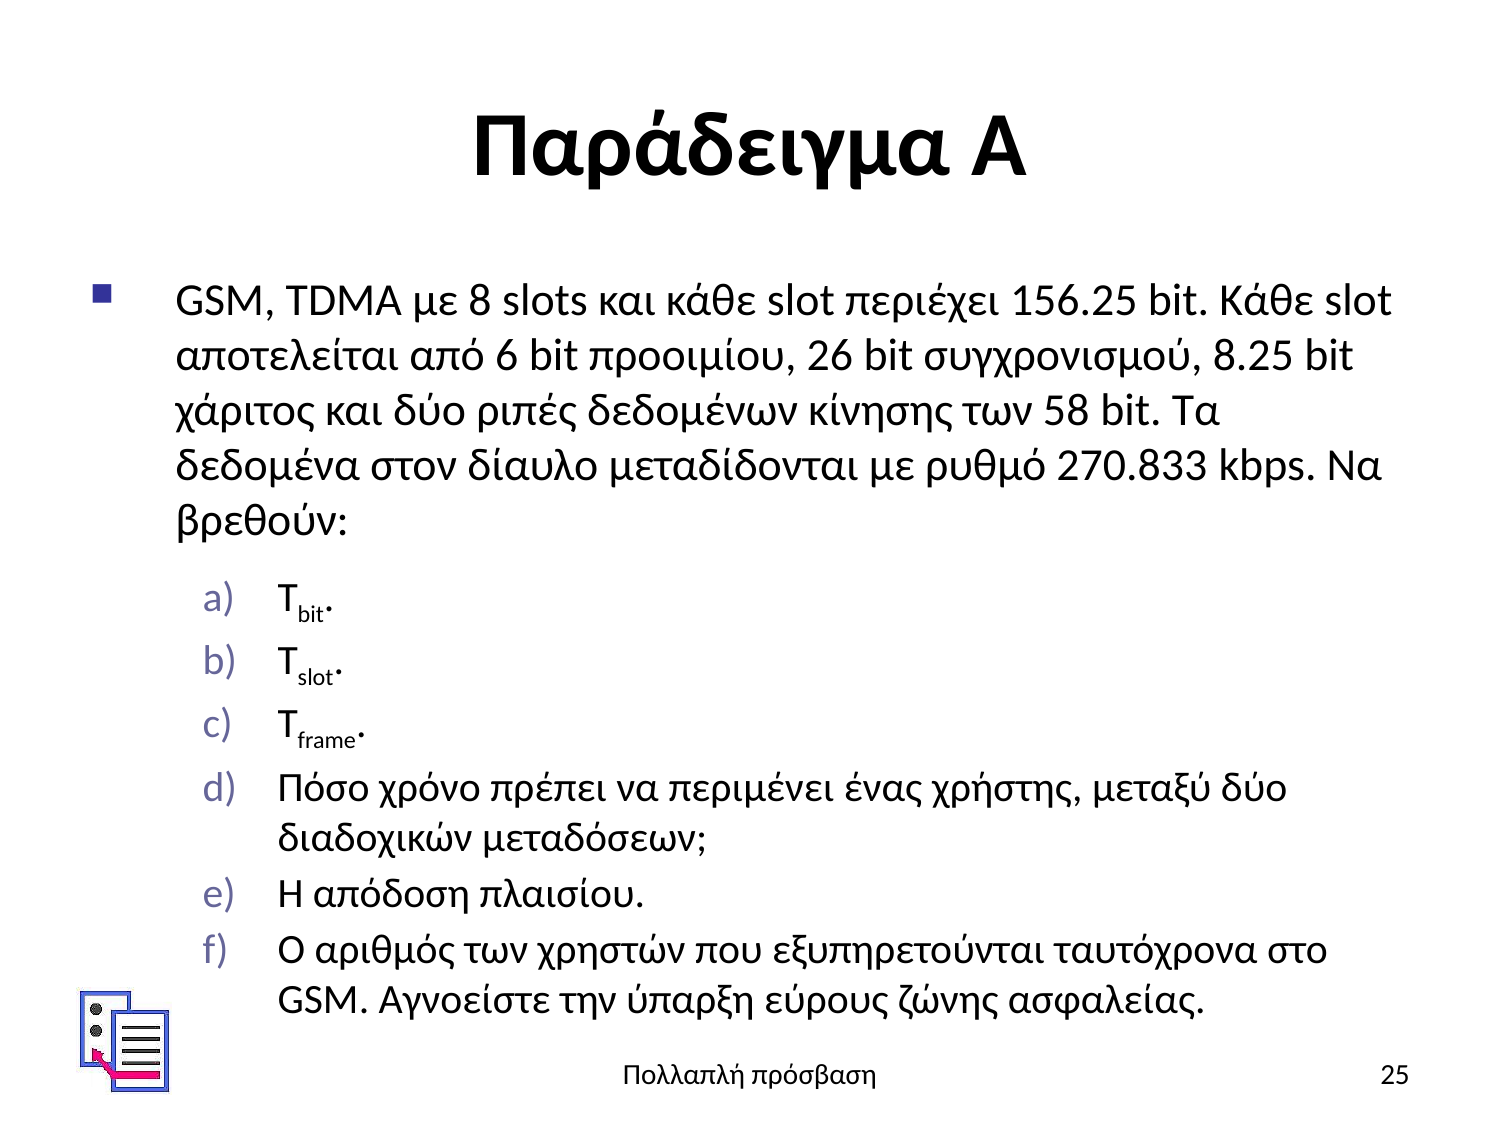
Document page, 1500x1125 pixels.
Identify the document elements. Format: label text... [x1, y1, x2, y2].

title Παράδειγμα A [75, 45, 1425, 233]
picture [76, 987, 172, 1095]
slide_number 25 [1074, 1042, 1425, 1103]
list GSM, TDMA με 8 slots και κάθε slot περιέχει 156.25 bit. Κάθε slot αποτελείται από 6 bit προοιμίου, 26 bit συγχρονισμού, 8.25 bit χάριτος και δύο ριπές δεδομένων κίνησης των 58 bit. Τα δεδομένα στον δίαυλο μεταδίδονται με ρυθμό 270.833 kbps. Να βρεθούν: Τbit. Τslot. Tframe. Πόσο χρόνο πρέπει να περιμένει ένας χρήστης, μεταξύ δύο διαδοχικών μεταδόσεων; Η απόδοση πλαισίου. Ο αριθμός των χρηστών που εξυπηρετούνται ταυτόχρονα στο GSM. Αγνοείστε την ύπαρξη εύρους ζώνης ασφαλείας. [75, 262, 1425, 1005]
footer Πολλαπλή πρόσβαση [512, 1042, 988, 1103]
